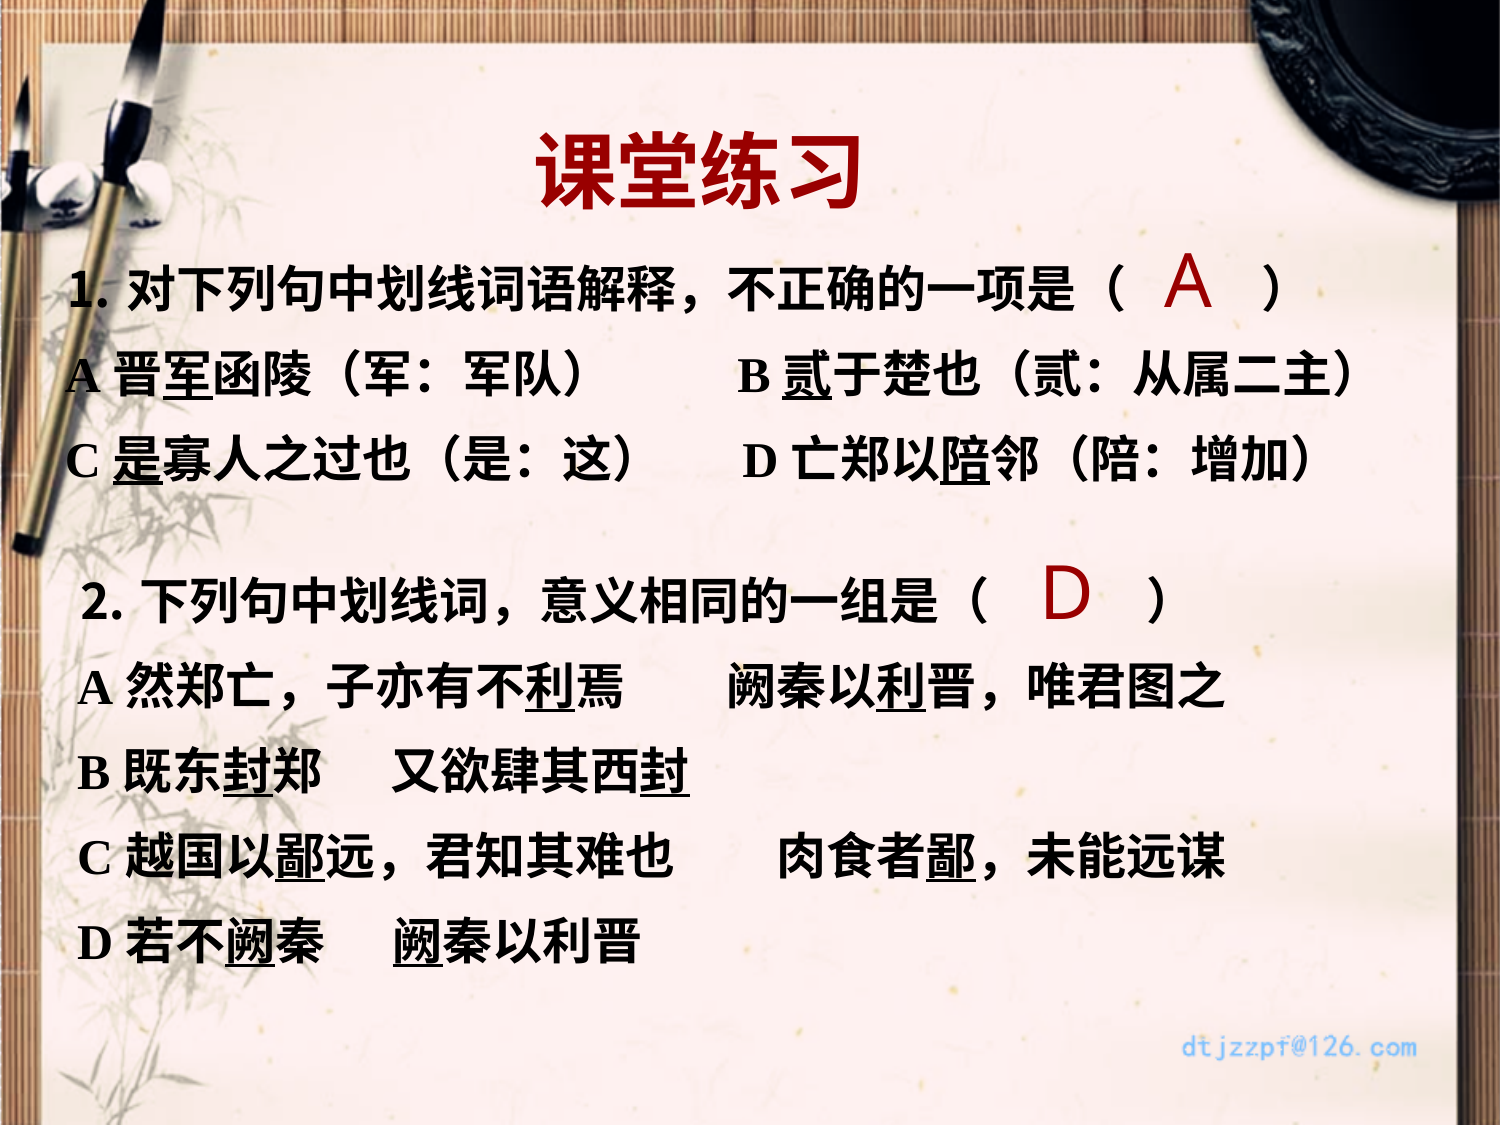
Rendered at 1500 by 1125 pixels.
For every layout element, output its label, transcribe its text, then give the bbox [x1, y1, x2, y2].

text_box ⒉下列句中划线词，意义相同的一组是（ ） A然郑亡，子亦有不利焉 阙秦以利晋，唯君图之 B既东封郑 又欲肆其西封 C越国以鄙远，君知其难也 肉食者鄙，未能远谋 D若不阙秦 阙秦以利晋 [62, 562, 1338, 978]
picture [0, 0, 1500, 1125]
text_box 课堂练习 [487, 75, 913, 249]
text_box A [1149, 224, 1238, 330]
text_box ⒈对下列句中划线词语解释，不正确的一项是（ ） A晋军函陵（军：军队） B贰于楚也（贰：从属二主） C是寡人之过也（是：这） D亡郑以陪邻（陪：增加） [49, 249, 1400, 495]
text_box D [1024, 537, 1113, 643]
